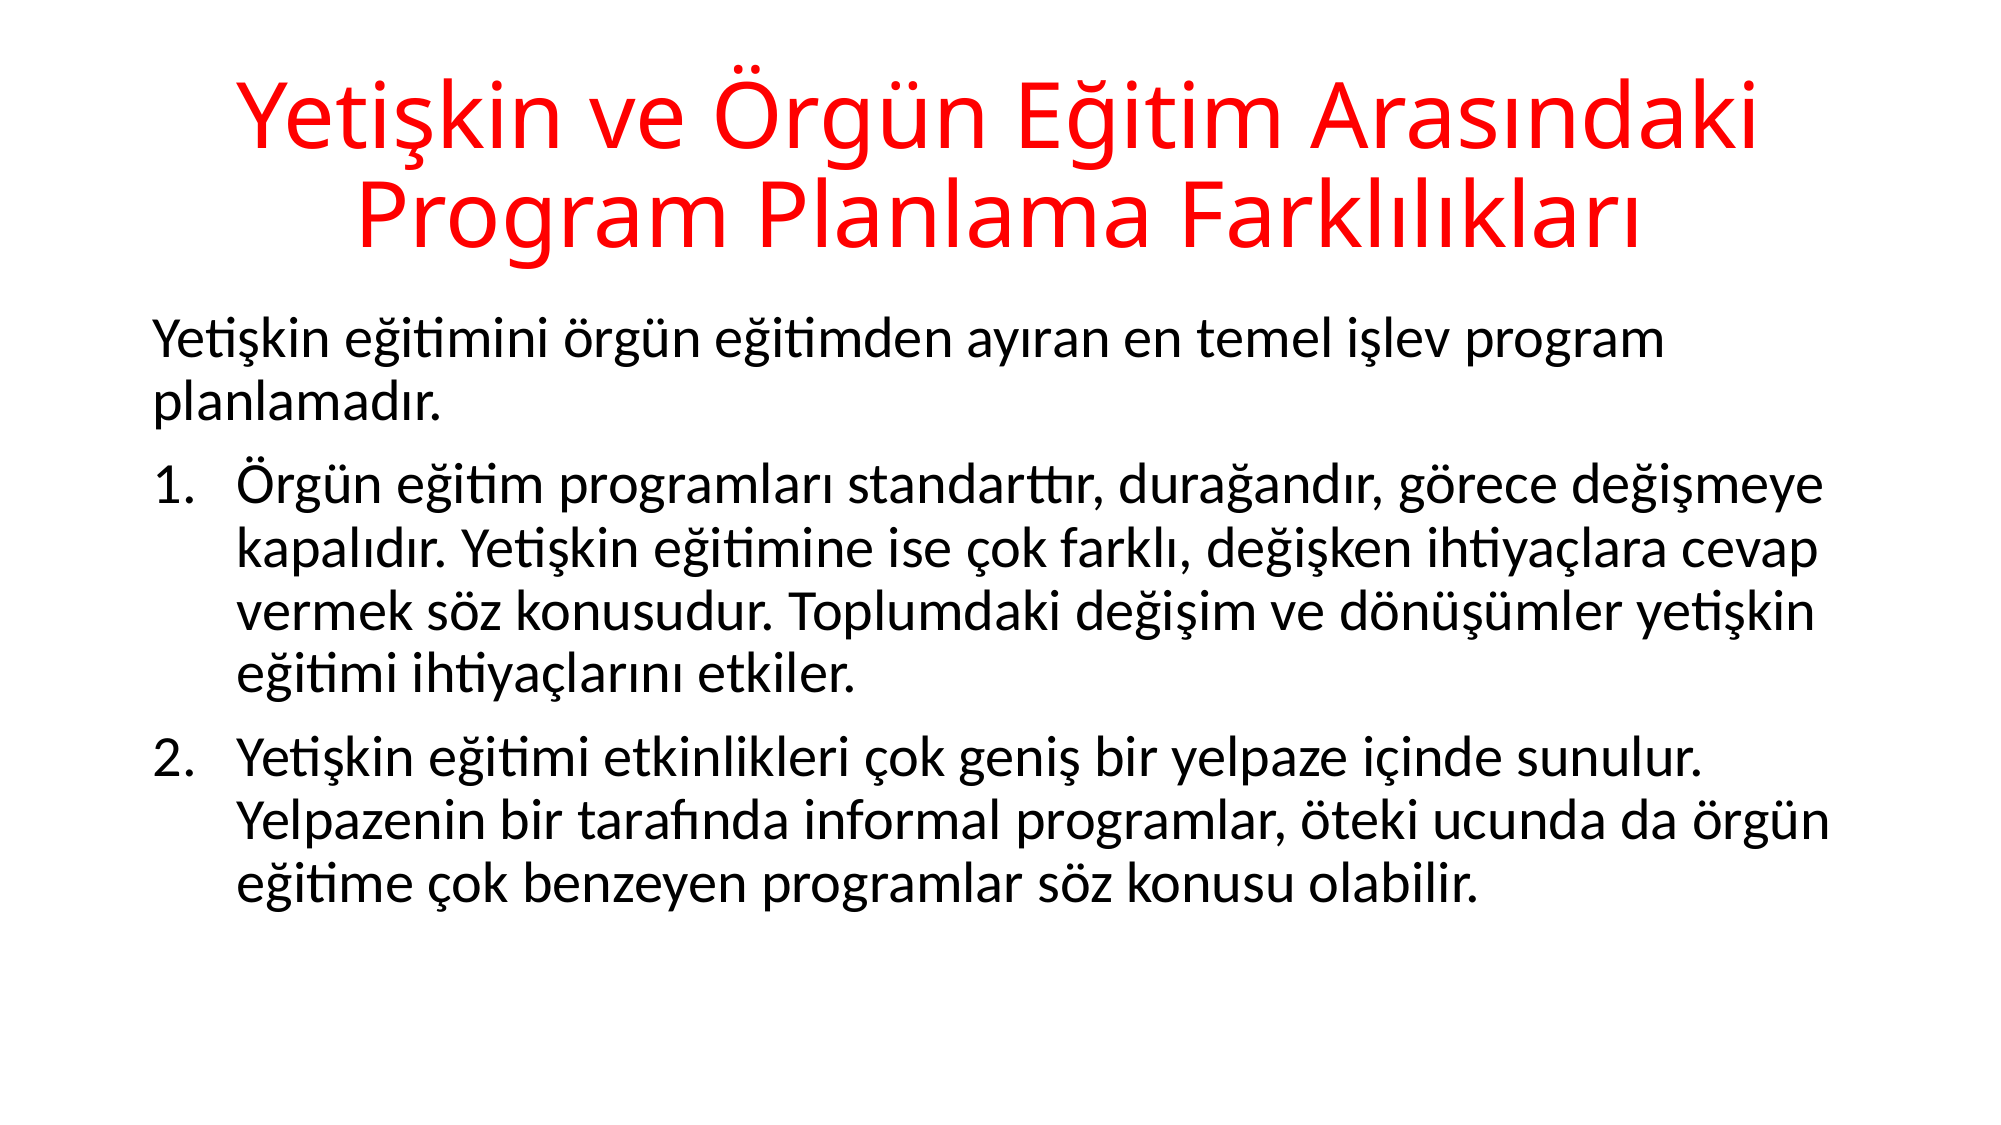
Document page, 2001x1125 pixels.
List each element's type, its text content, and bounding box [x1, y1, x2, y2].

list Yetişkin eğitimini örgün eğitimden ayıran en temel işlev program planlamadır. Örgün eğitim programları standarttır, durağandır, görece değişmeye kapalıdır. Yetişkin eğitimine ise çok farklı, değişken ihtiyaçlara cevap vermek söz konusudur. Toplumdaki değişim ve dönüşümler yetişkin eğitimi ihtiyaçlarını etkiler. Yetişkin eğitimi etkinlikleri çok geniş bir yelpaze içinde sunulur. Yelpazenin bir tarafında informal programlar, öteki ucunda da örgün eğitime çok benzeyen programlar söz konusu olabilir. [137, 299, 1863, 1014]
title Yetişkin ve Örgün Eğitim Arasındaki Program Planlama Farklılıkları [137, 59, 1863, 278]
